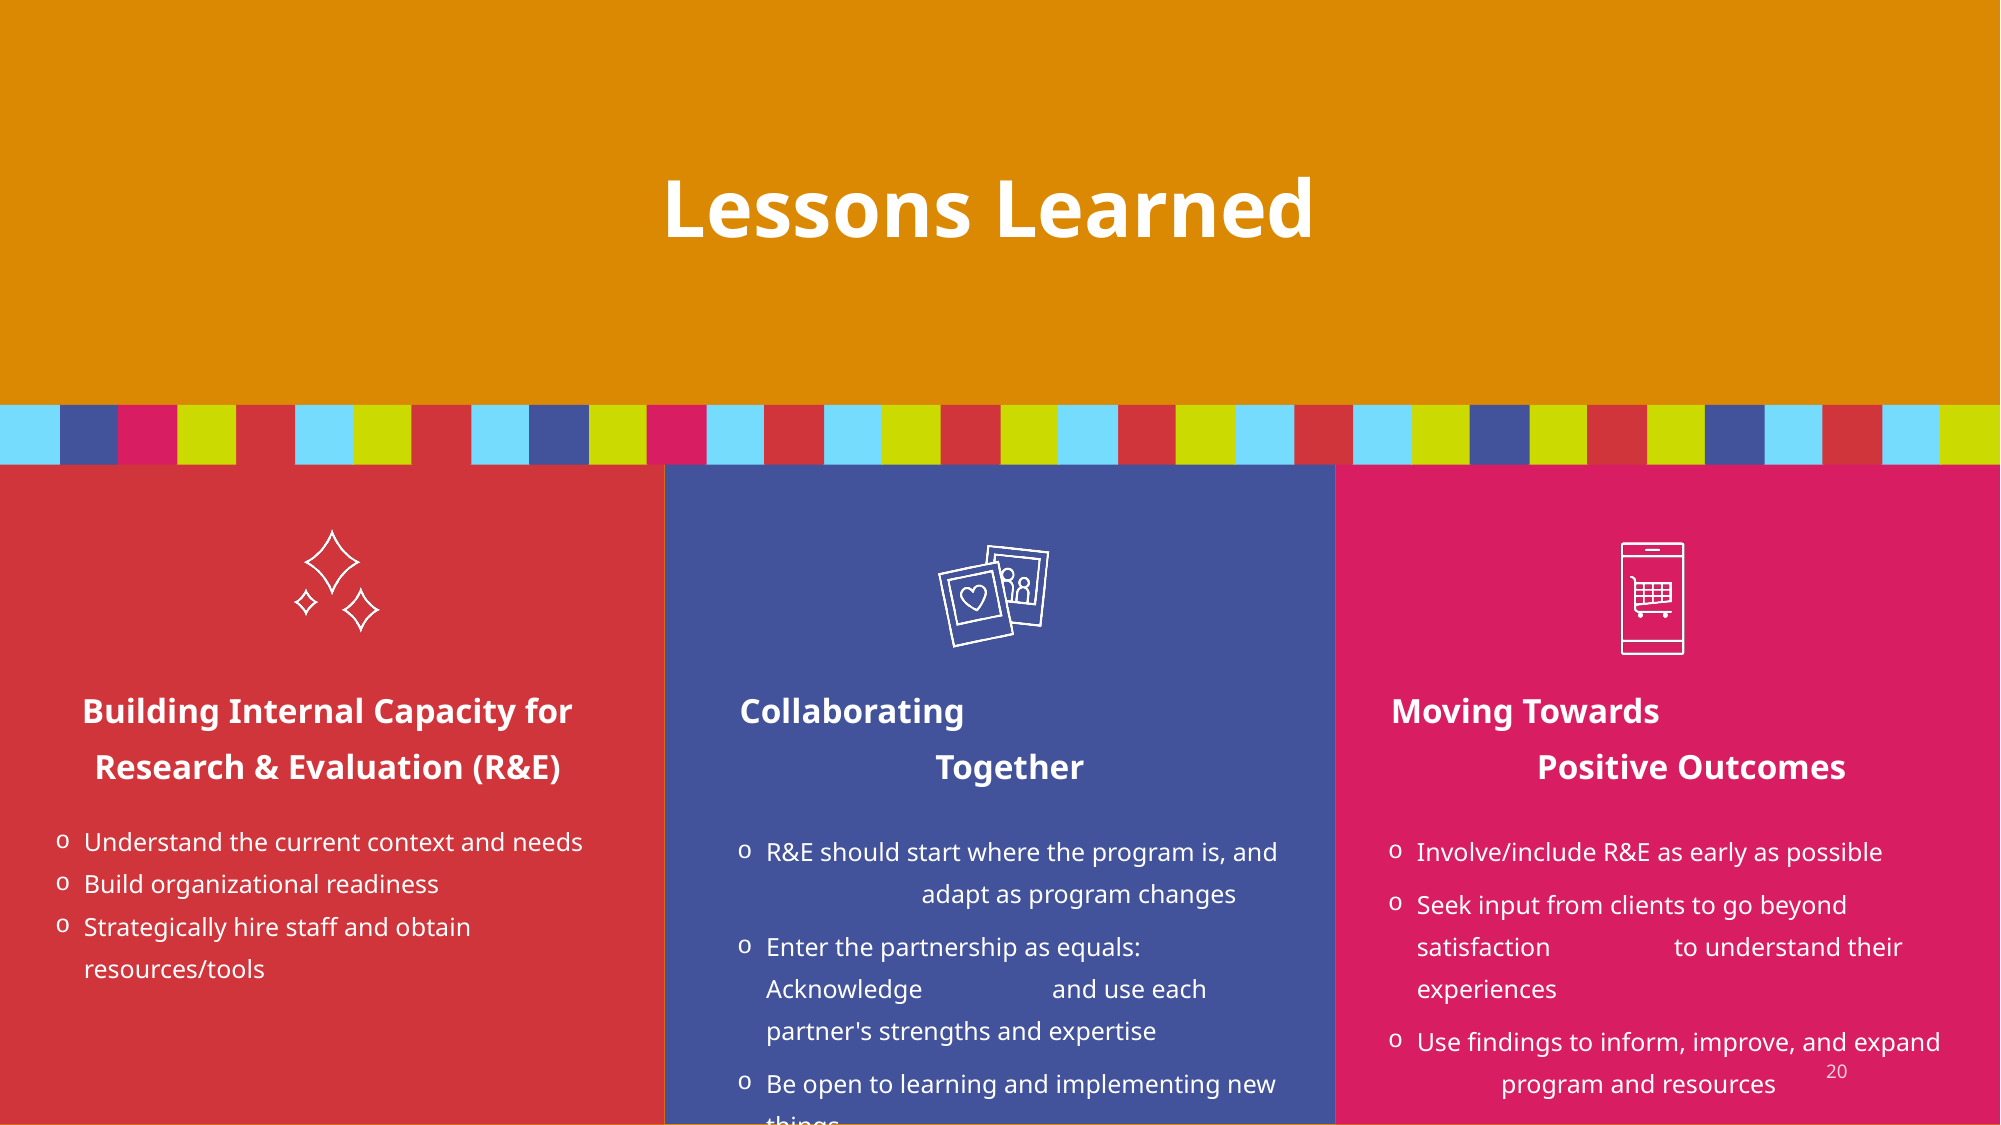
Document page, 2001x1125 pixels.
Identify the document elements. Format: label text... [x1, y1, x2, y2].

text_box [932, 535, 1055, 659]
text_box Collaborating Together R&E should start where the program is, and adapt as program changes Enter the partnership as equals: Acknowledge and use each partner's strengths and expertise Be open to learning and implementing new things [737, 666, 1298, 1022]
slide_number 20 [1412, 1042, 1863, 1103]
title Lessons Learned [340, 103, 1660, 321]
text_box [1590, 537, 1714, 661]
list Building Internal Capacity for Research & Evaluation (R&E) Understand the current context and needs Build organizational readiness Strategically hire staff and obtain resources/tools [55, 666, 616, 1022]
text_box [274, 519, 397, 642]
text_box Moving Towards Positive Outcomes Involve/include R&E as early as possible Seek input from clients to go beyond satisfaction to understand their experiences Use findings to inform, improve, and expand program and resources [1388, 666, 1976, 1022]
